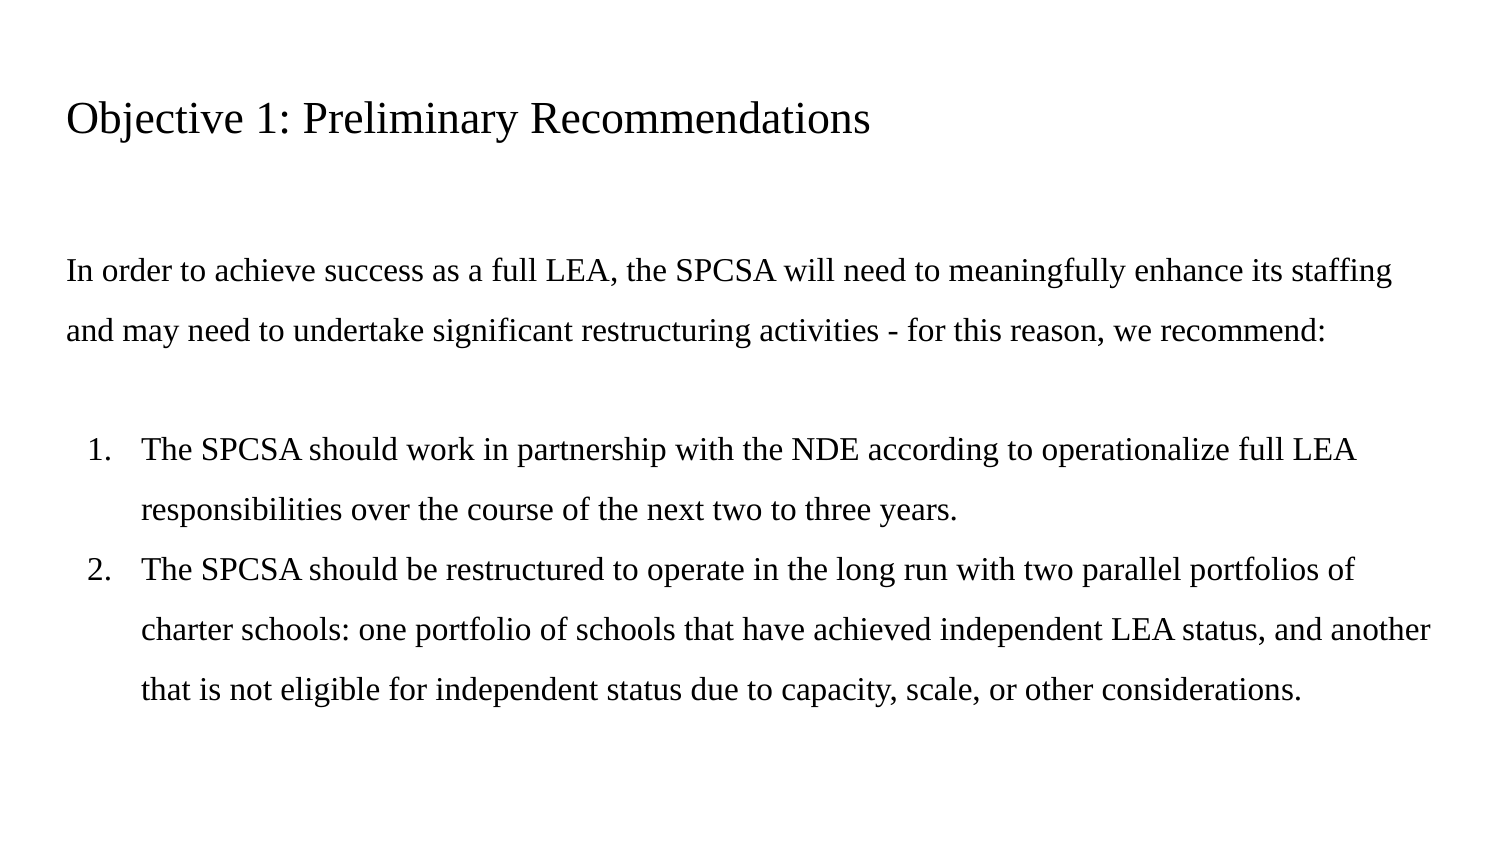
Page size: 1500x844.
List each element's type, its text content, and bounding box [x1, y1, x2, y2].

list In order to achieve success as a full LEA, the SPCSA will need to meaningfully enhance its staffing and may need to undertake significant restructuring activities - for this reason, we recommend: The SPCSA should work in partnership with the NDE according to operationalize full LEA responsibilities over the course of the next two to three years. The SPCSA should be restructured to operate in the long run with two parallel portfolios of charter schools: one portfolio of schools that have achieved independent LEA status, and another that is not eligible for independent status due to capacity, scale, or other considerations. [51, 212, 1449, 774]
title Objective 1: Preliminary Recommendations [51, 72, 1449, 167]
